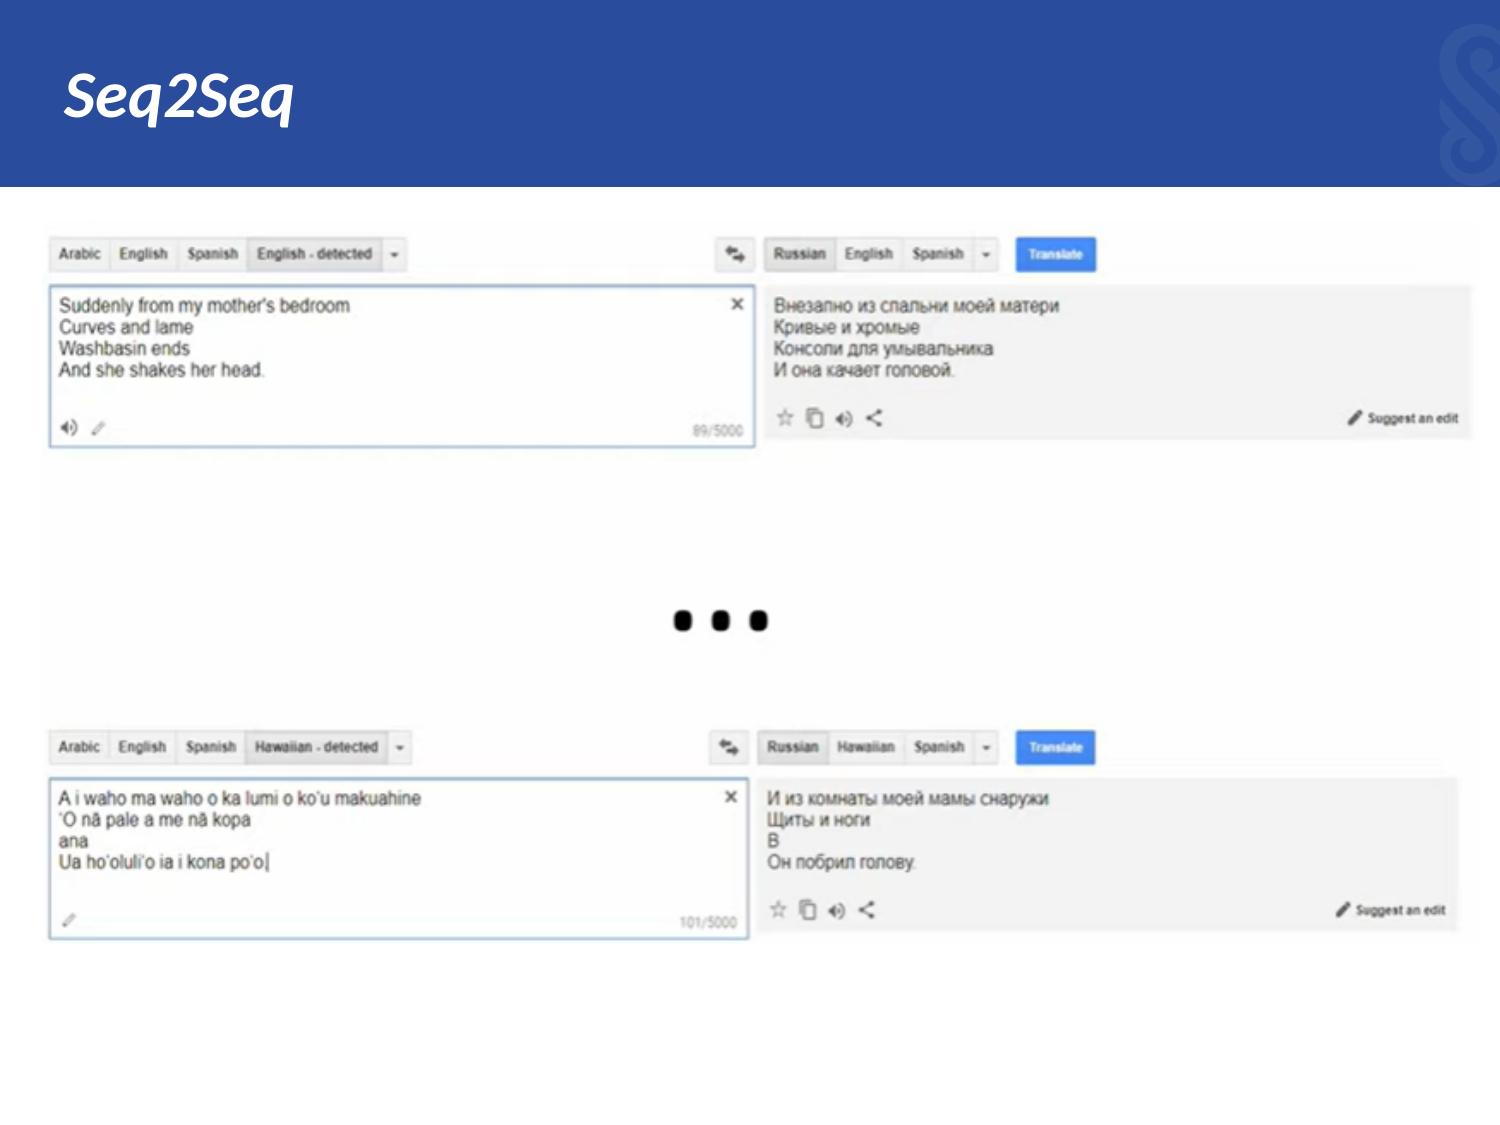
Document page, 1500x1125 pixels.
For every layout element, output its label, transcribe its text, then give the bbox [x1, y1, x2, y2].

picture [0, 0, 1500, 1125]
text_box Seq2Seq [49, 52, 1344, 143]
